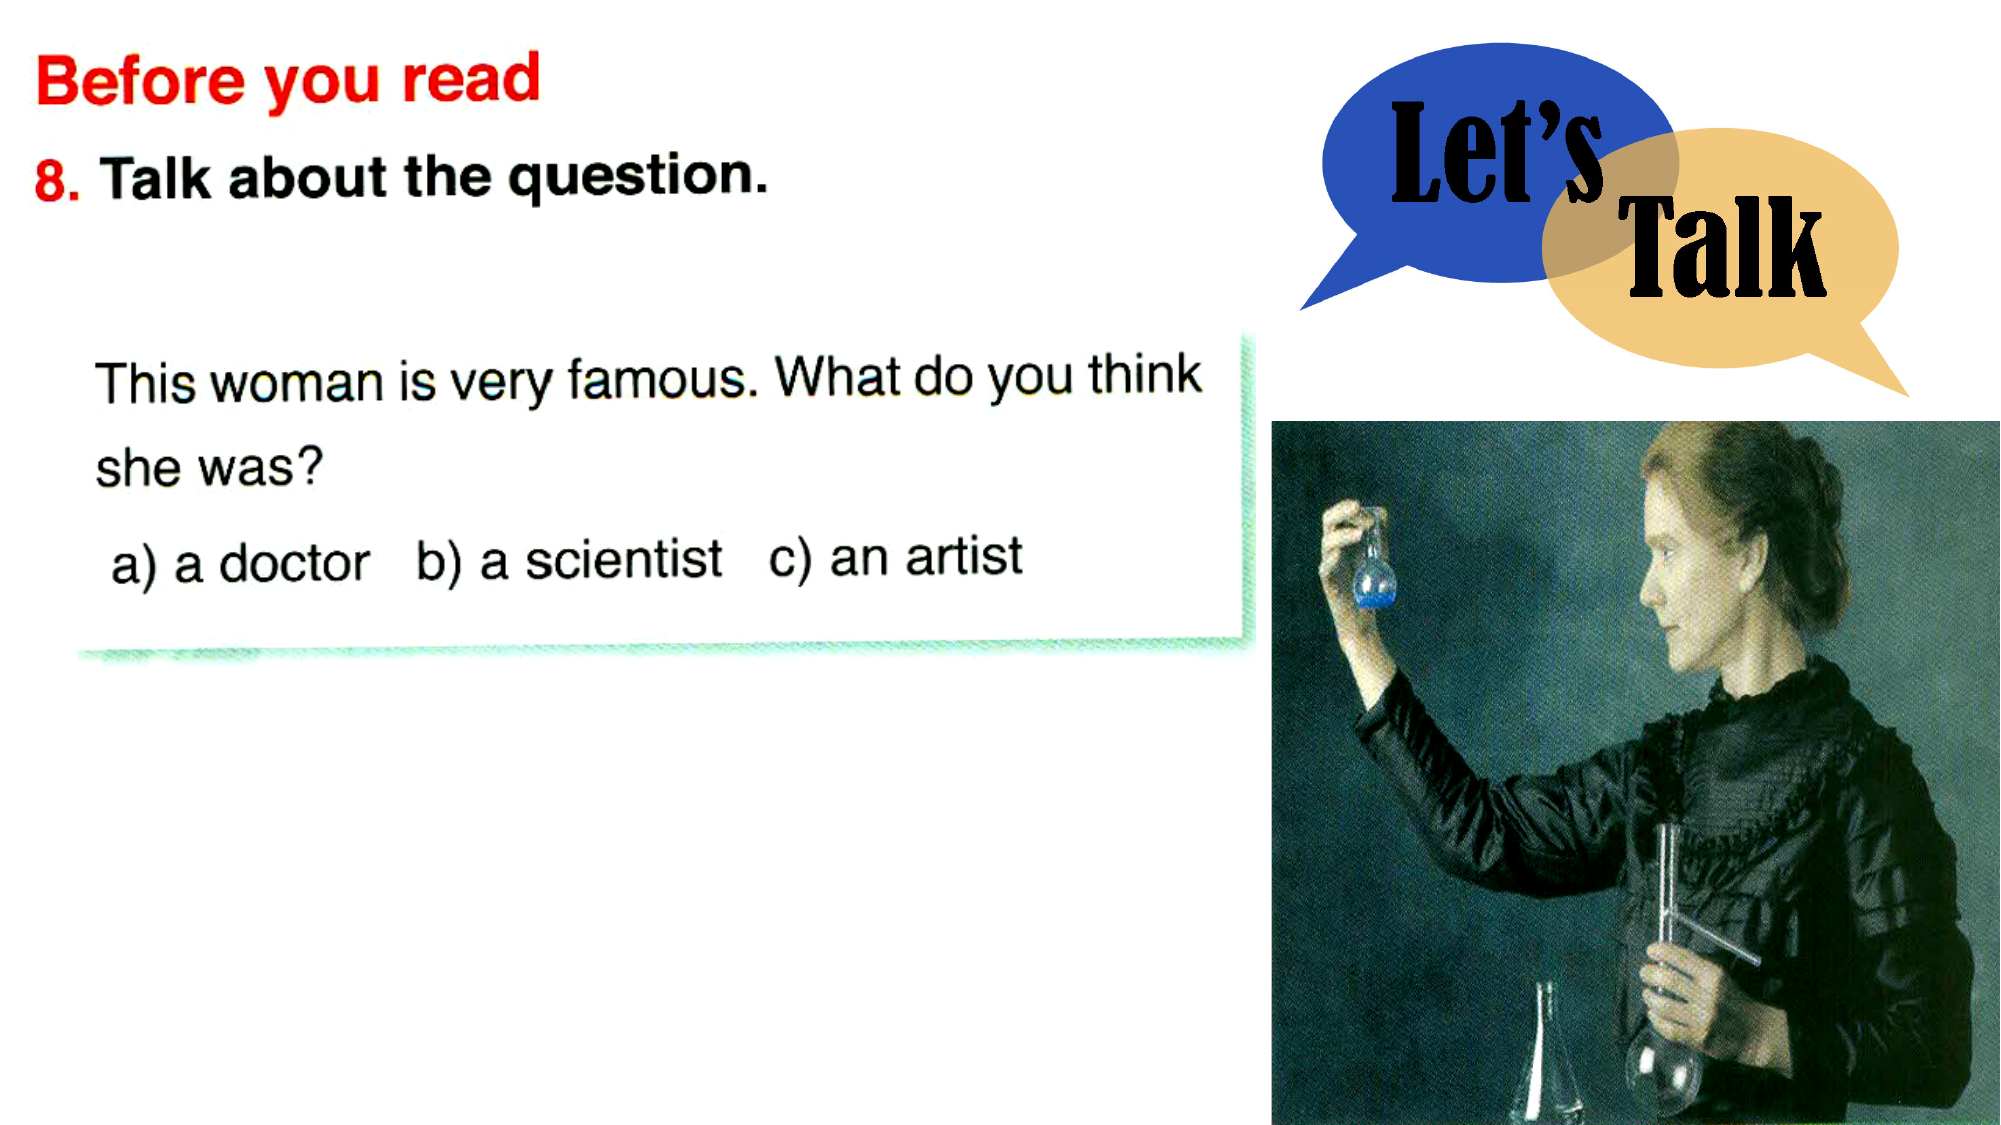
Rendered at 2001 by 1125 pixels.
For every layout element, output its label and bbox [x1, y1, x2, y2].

picture [1299, 42, 1910, 398]
picture [1271, 421, 2000, 1125]
picture [0, 41, 1256, 703]
